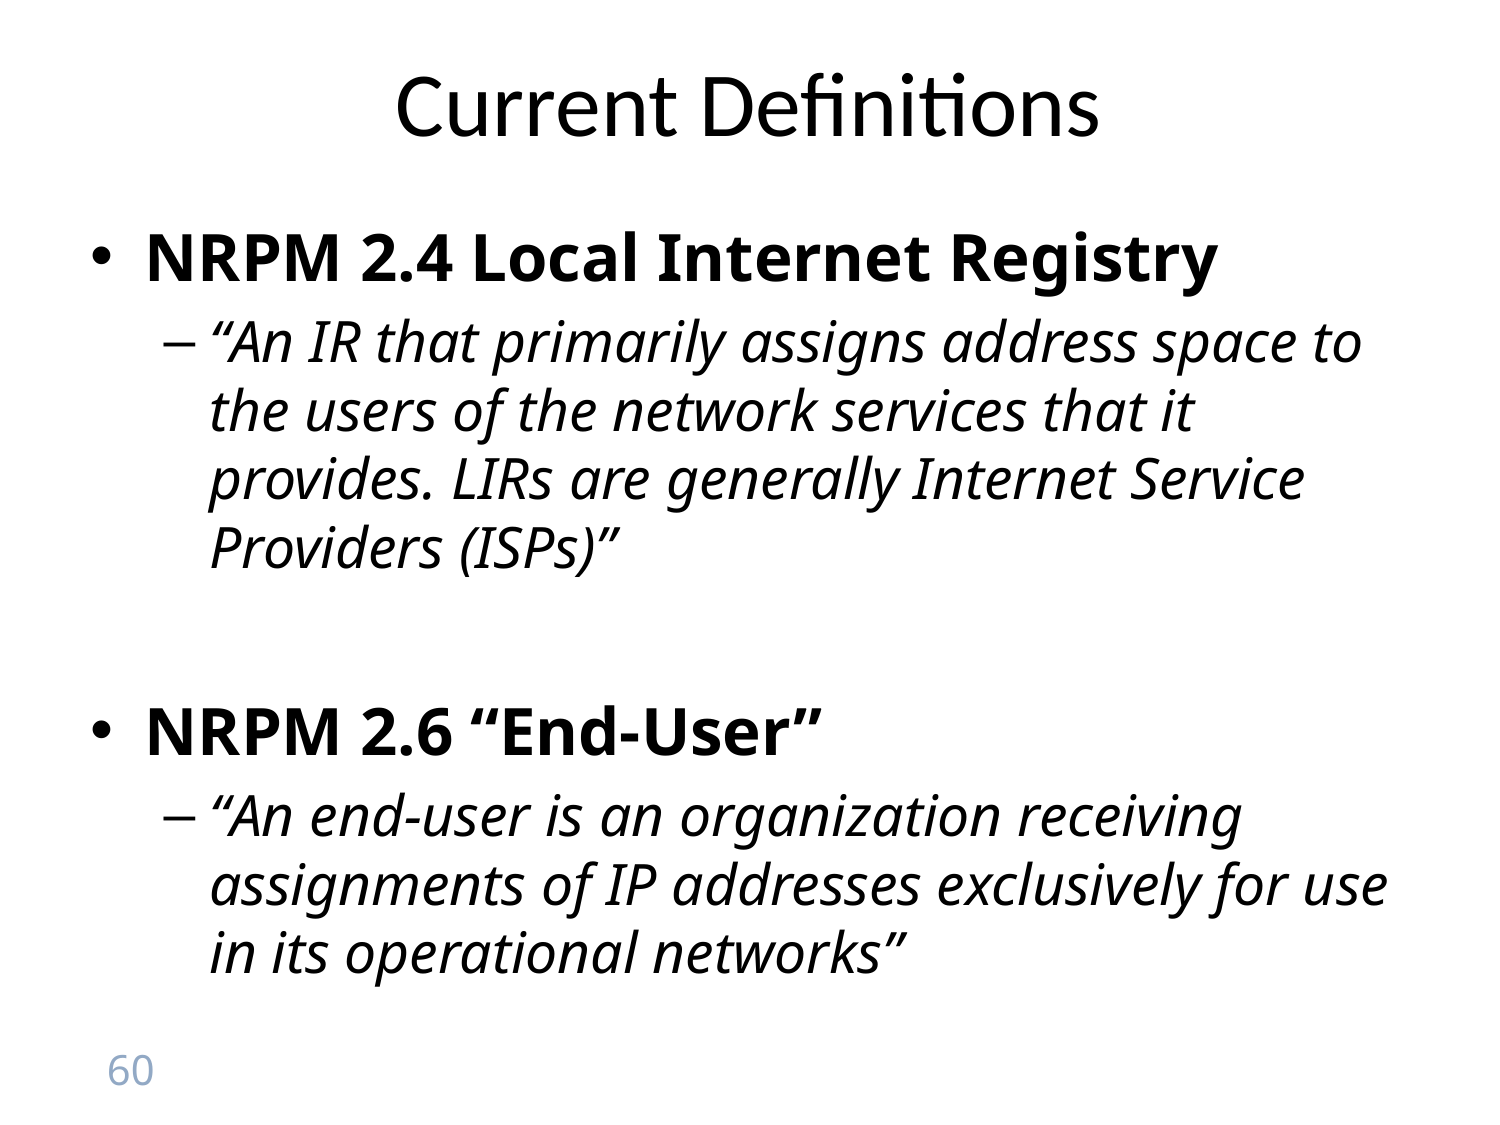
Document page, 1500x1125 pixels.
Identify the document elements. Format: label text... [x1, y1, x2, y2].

list NRPM 2.4 Local Internet Registry “An IR that primarily assigns address space to the users of the network services that it provides. LIRs are generally Internet Service Providers (ISPs)” NRPM 2.6 “End-User” “An end-user is an organization receiving assignments of IP addresses exclusively for use in its operational networks” [75, 208, 1425, 994]
slide_number 60 [52, 1042, 170, 1103]
title Current Definitions [52, 31, 1447, 170]
